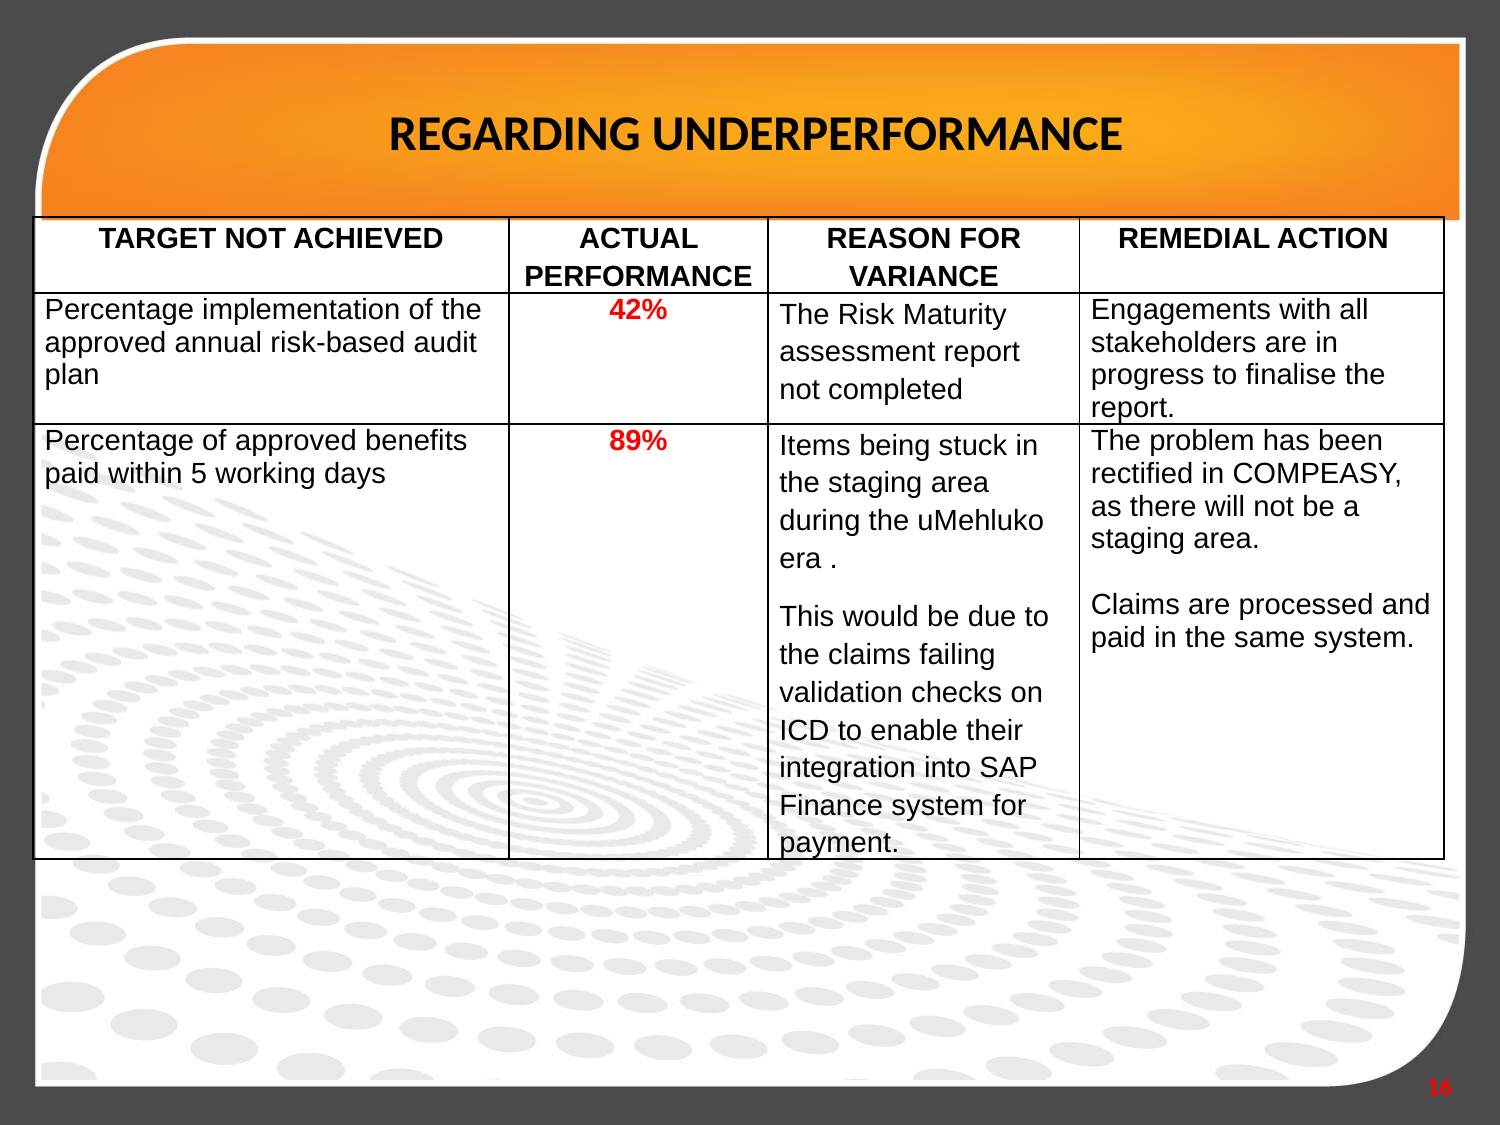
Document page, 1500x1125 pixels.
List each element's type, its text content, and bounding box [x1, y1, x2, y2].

table_header REMEDIAL ACTION [1080, 218, 1443, 292]
table_cell 42% [510, 294, 767, 423]
table_cell Percentage of approved benefits paid within 5 working days [34, 425, 508, 858]
table_cell Items being stuck in the staging area during the uMehluko era . This would be due to the claims failing validation checks on ICD to enable their integration into SAP Finance system for payment. [769, 425, 1079, 858]
title REGARDING UNDERPERFORMANCE [48, 45, 1465, 157]
table_header REASON FOR VARIANCE [769, 218, 1079, 292]
table_cell The Risk Maturity assessment report not completed [769, 294, 1079, 423]
table_cell Engagements with all stakeholders are in progress to finalise the report. [1080, 294, 1443, 423]
table_cell Percentage implementation of the approved annual risk-based audit plan [34, 294, 508, 423]
table_cell 89% [510, 425, 767, 858]
picture [0, 0, 1500, 1125]
table_cell The problem has been rectified in COMPEASY, as there will not be a staging area. Claims are processed and paid in the same system. [1080, 425, 1443, 858]
table_header TARGET NOT ACHIEVED [34, 218, 508, 292]
table_header ACTUAL PERFORMANCE [510, 218, 767, 292]
slide_number 16 [1117, 1061, 1468, 1110]
